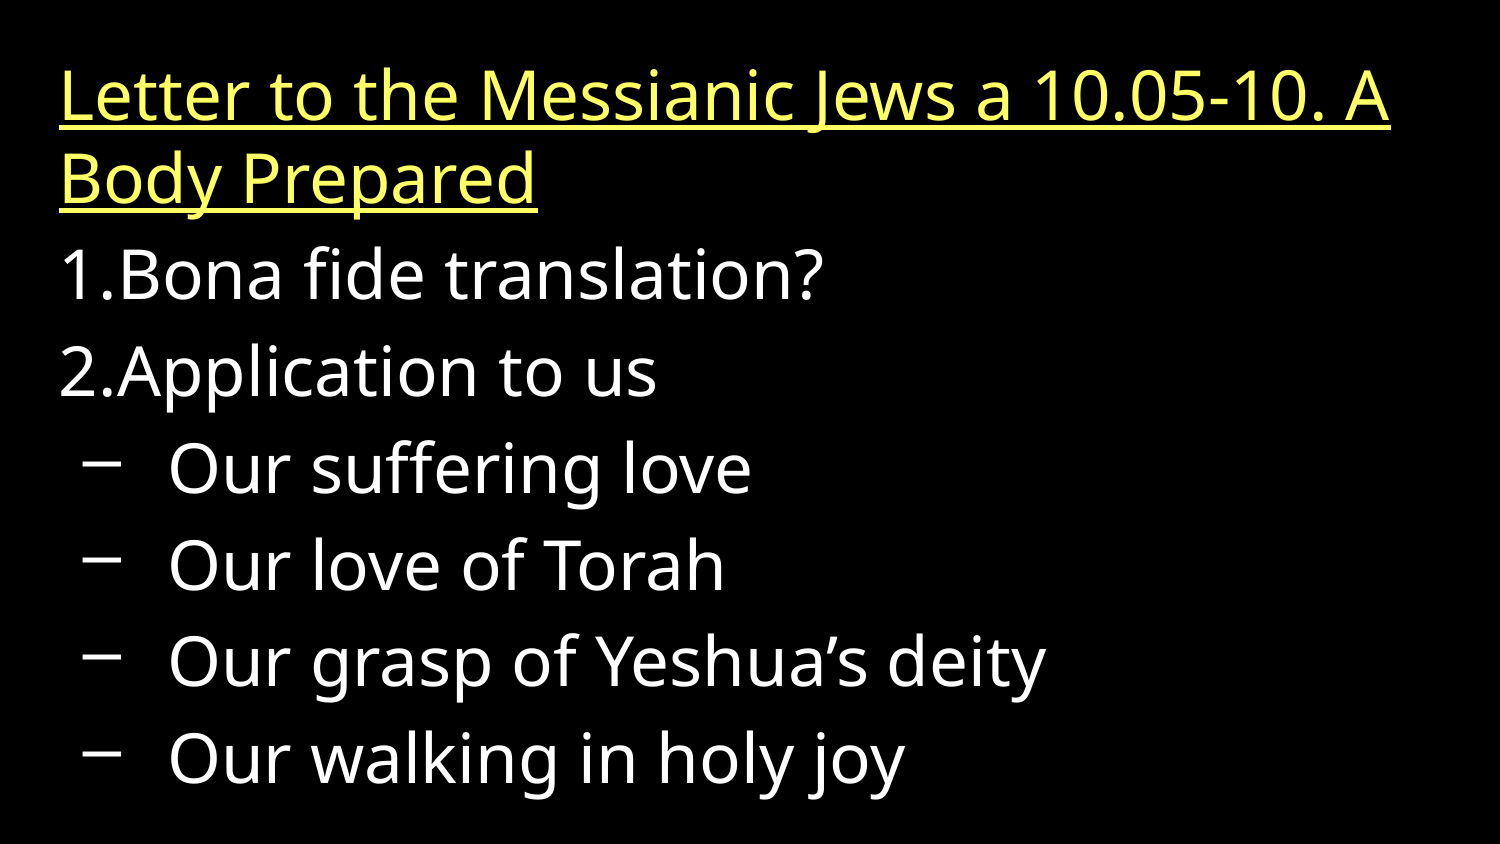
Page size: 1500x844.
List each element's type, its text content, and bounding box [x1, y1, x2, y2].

list Letter to the Messianic Jews a 10.05-10. A Body Prepared Bona fide translation? Application to us Our suffering love Our love of Torah Our grasp of Yeshua’s deity Our walking in holy joy [50, 46, 1425, 810]
